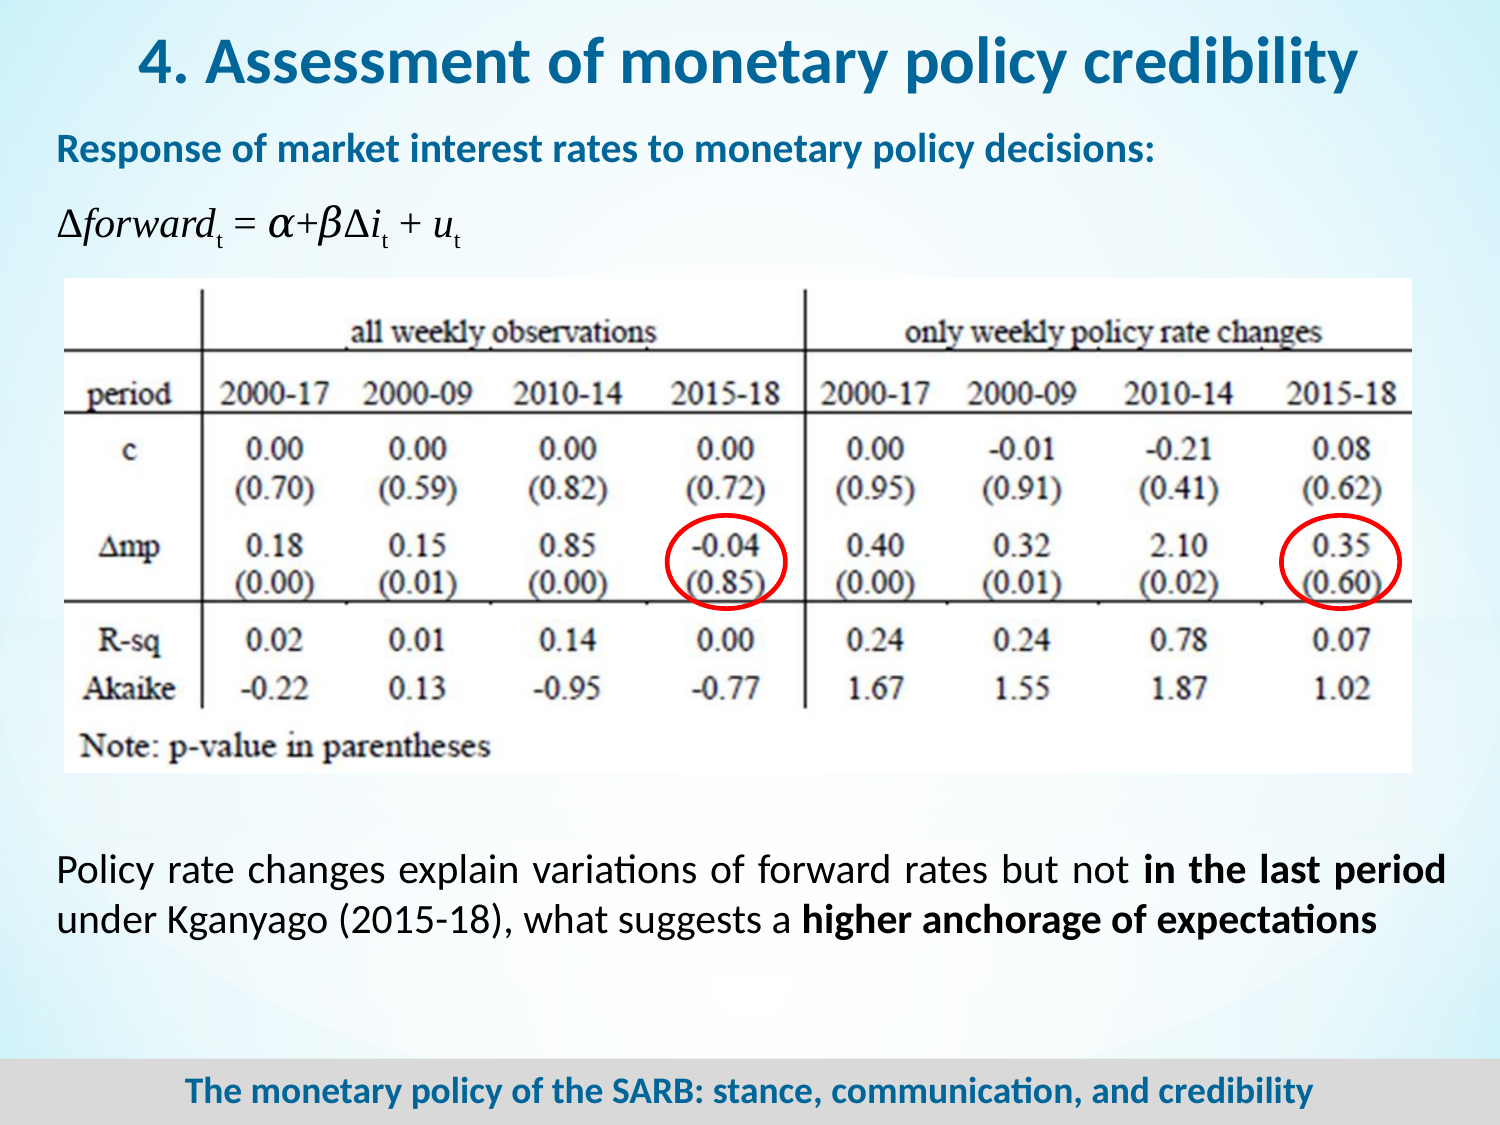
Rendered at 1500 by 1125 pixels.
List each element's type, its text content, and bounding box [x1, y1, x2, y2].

text_box 4. Assessment of monetary policy credibility [0, 23, 1500, 90]
picture [64, 278, 1412, 773]
text_box Policy rate changes explain variations of forward rates but not in the last period under Kganyago (2015-18), what suggests a higher anchorage of expectations [41, 834, 1463, 988]
text_box Response of market interest rates to monetary policy decisions: Δforwardt = 𝛼+𝛽Δit + ut [41, 113, 1463, 279]
text_box The monetary policy of the SARB: stance, communication, and credibility [0, 1058, 1500, 1125]
